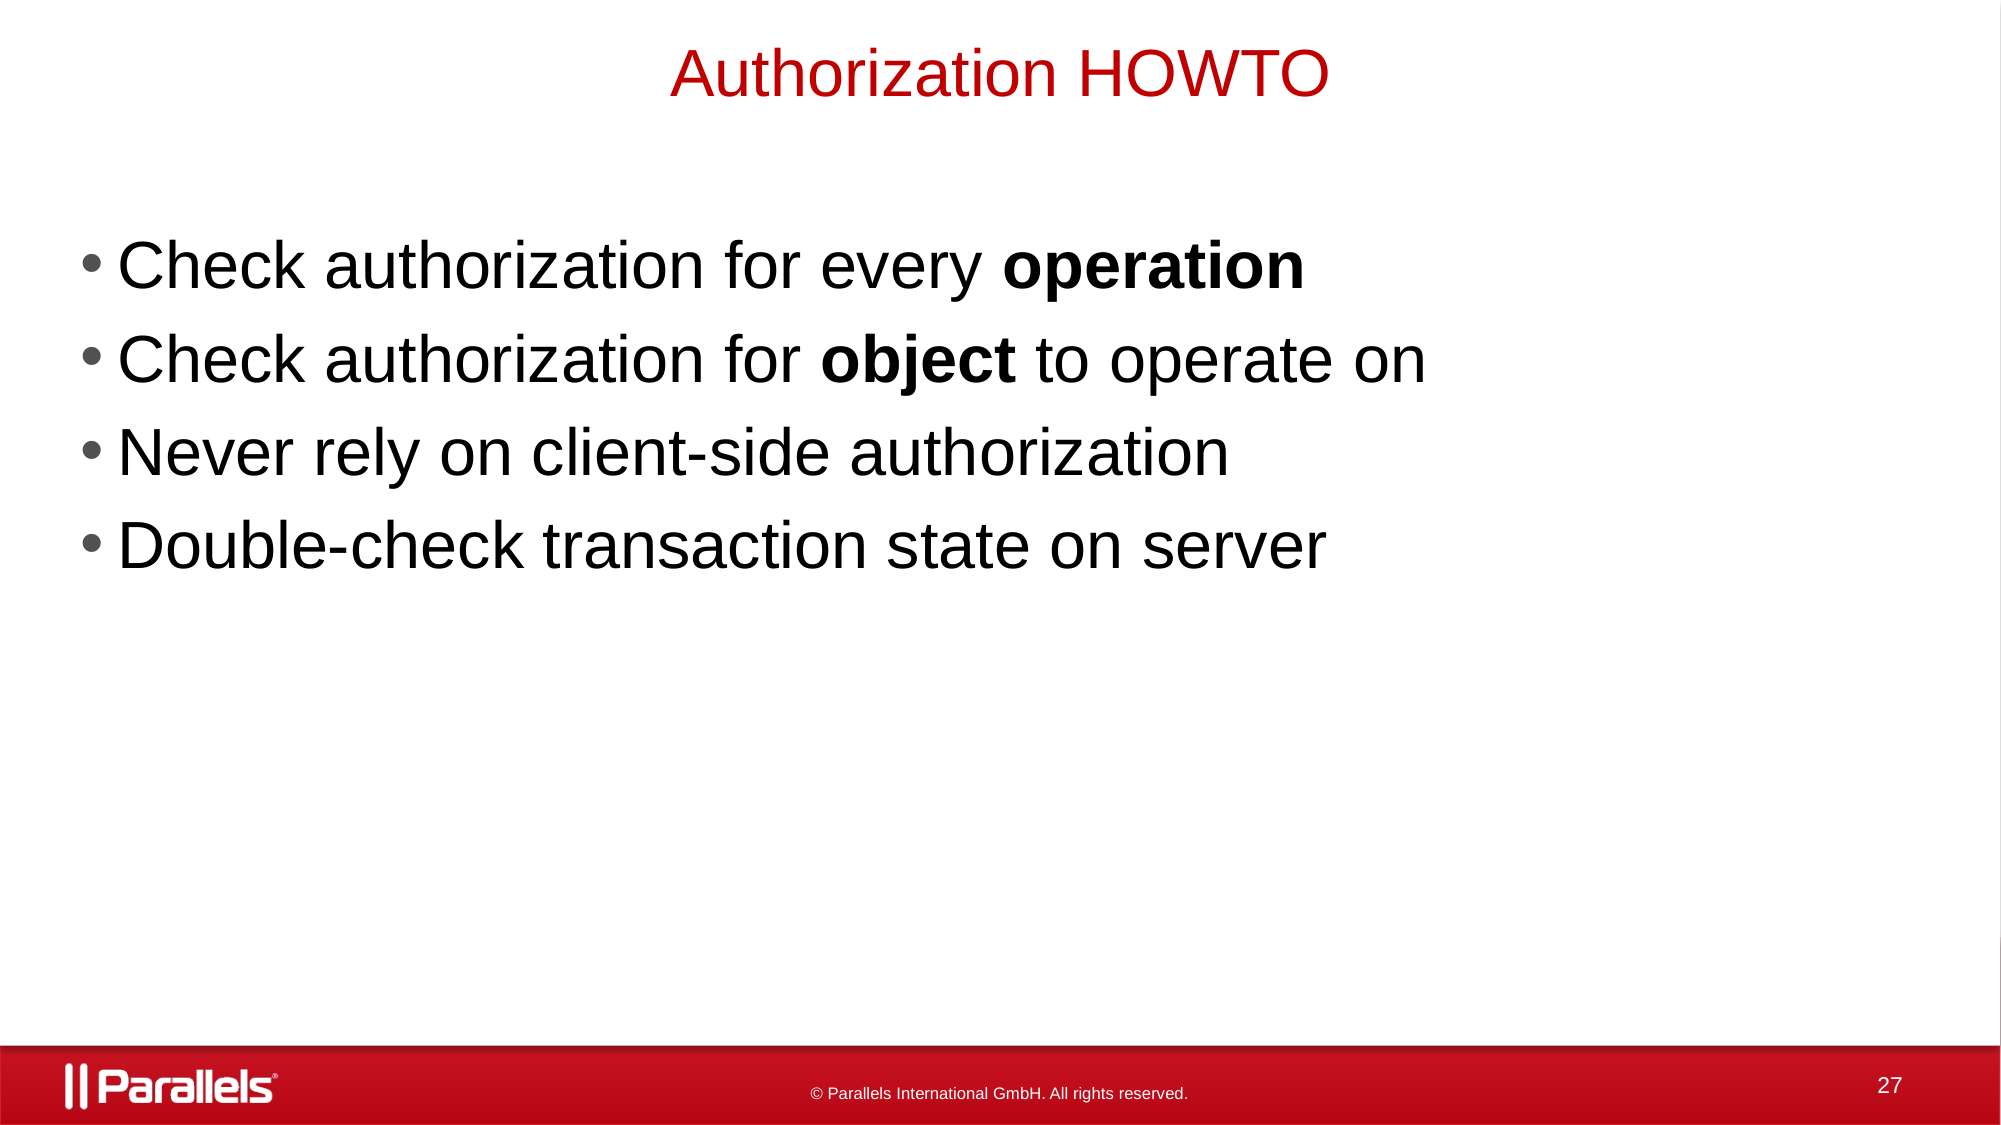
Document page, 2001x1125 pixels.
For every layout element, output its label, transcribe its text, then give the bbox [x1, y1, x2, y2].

title Authorization HOWTO [64, 21, 1939, 119]
picture [42, 1039, 293, 1125]
list Check authorization for every operation Check authorization for object to operate on Never rely on client-side authorization Double-check transaction state on server [64, 121, 1937, 1000]
